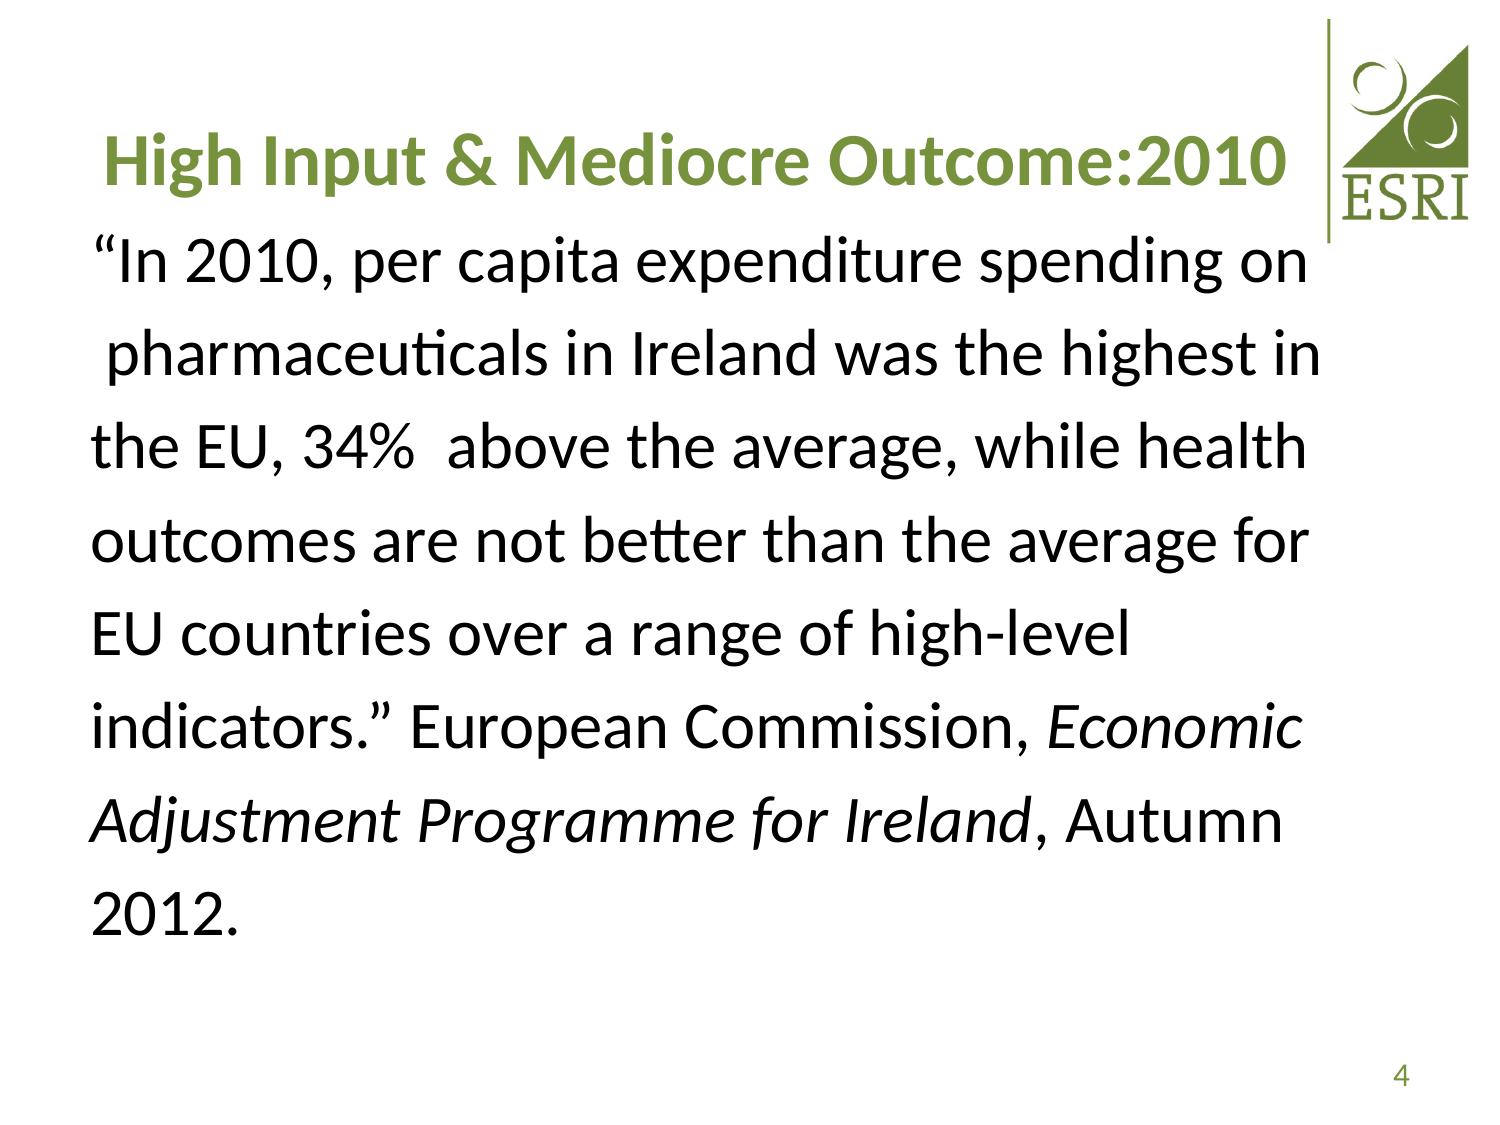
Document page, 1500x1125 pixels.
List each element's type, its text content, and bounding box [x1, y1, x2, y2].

slide_number 4 [1074, 1042, 1425, 1103]
list “In 2010, per capita expenditure spending on pharmaceuticals in Ireland was the highest in the EU, 34% above the average, while health outcomes are not better than the average for EU countries over a range of high-level indicators.” European Commission, Economic Adjustment Programme for Ireland, Autumn 2012. [74, 207, 1426, 1025]
title High Input & Mediocre Outcome:2010 [76, 65, 1315, 207]
